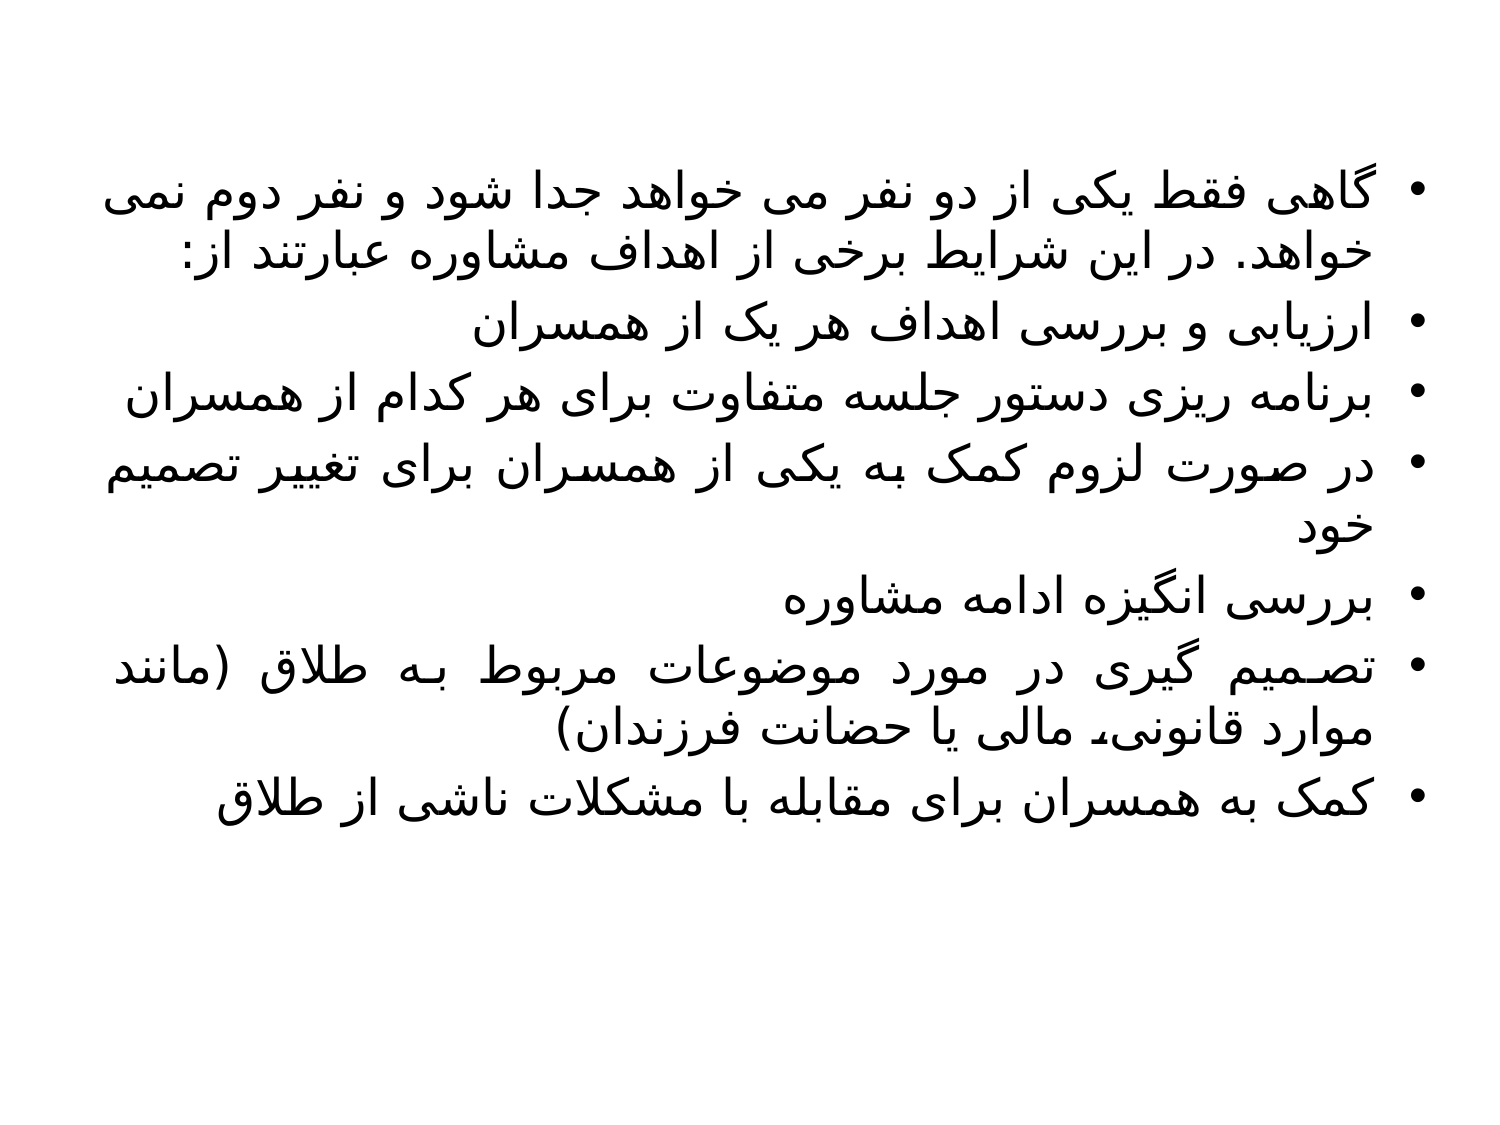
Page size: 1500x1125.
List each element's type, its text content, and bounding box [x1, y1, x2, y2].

list گاهی فقط یکی از دو نفر می خواهد جدا شود و نفر دوم نمی خواهد. در این شرایط برخی از اهداف مشاوره عبارتند از: ارزیابی و بررسی اهداف هر یک از همسران برنامه ریزی دستور جلسه متفاوت برای هر کدام از همسران در صورت لزوم کمک به یکی از همسران برای تغییر تصمیم خود بررسی انگیزه ادامه مشاوره تصمیم گیری در مورد موضوعات مربوط به طلاق (مانند موارد قانونی، مالی یا حضانت فرزندان) کمک به همسران برای مقابله با مشکلات ناشی از طلاق [87, 149, 1438, 893]
